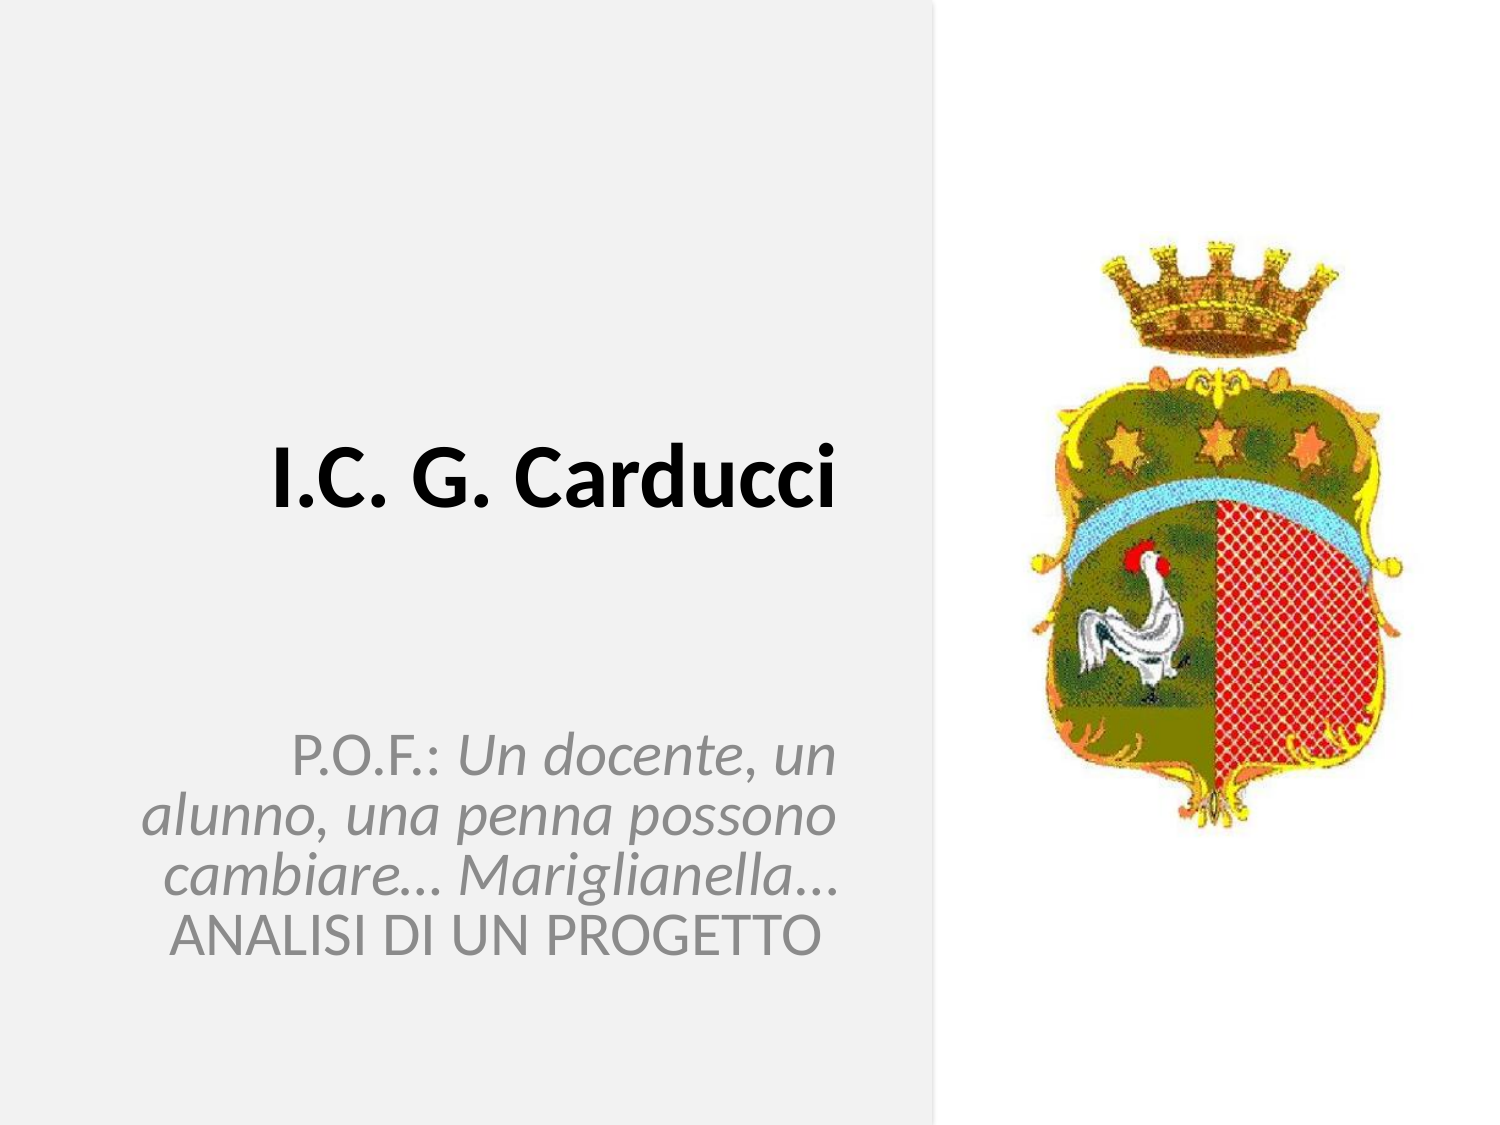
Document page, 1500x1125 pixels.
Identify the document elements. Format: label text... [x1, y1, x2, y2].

title I.C. G. Carducci [98, 131, 854, 702]
text_box [0, 0, 933, 1125]
picture [983, 230, 1448, 842]
subtitle P.O.F.: Un docente, un alunno, una penna possono cambiare… Mariglianella… ANALISI DI UN PROGETTO [98, 720, 854, 992]
